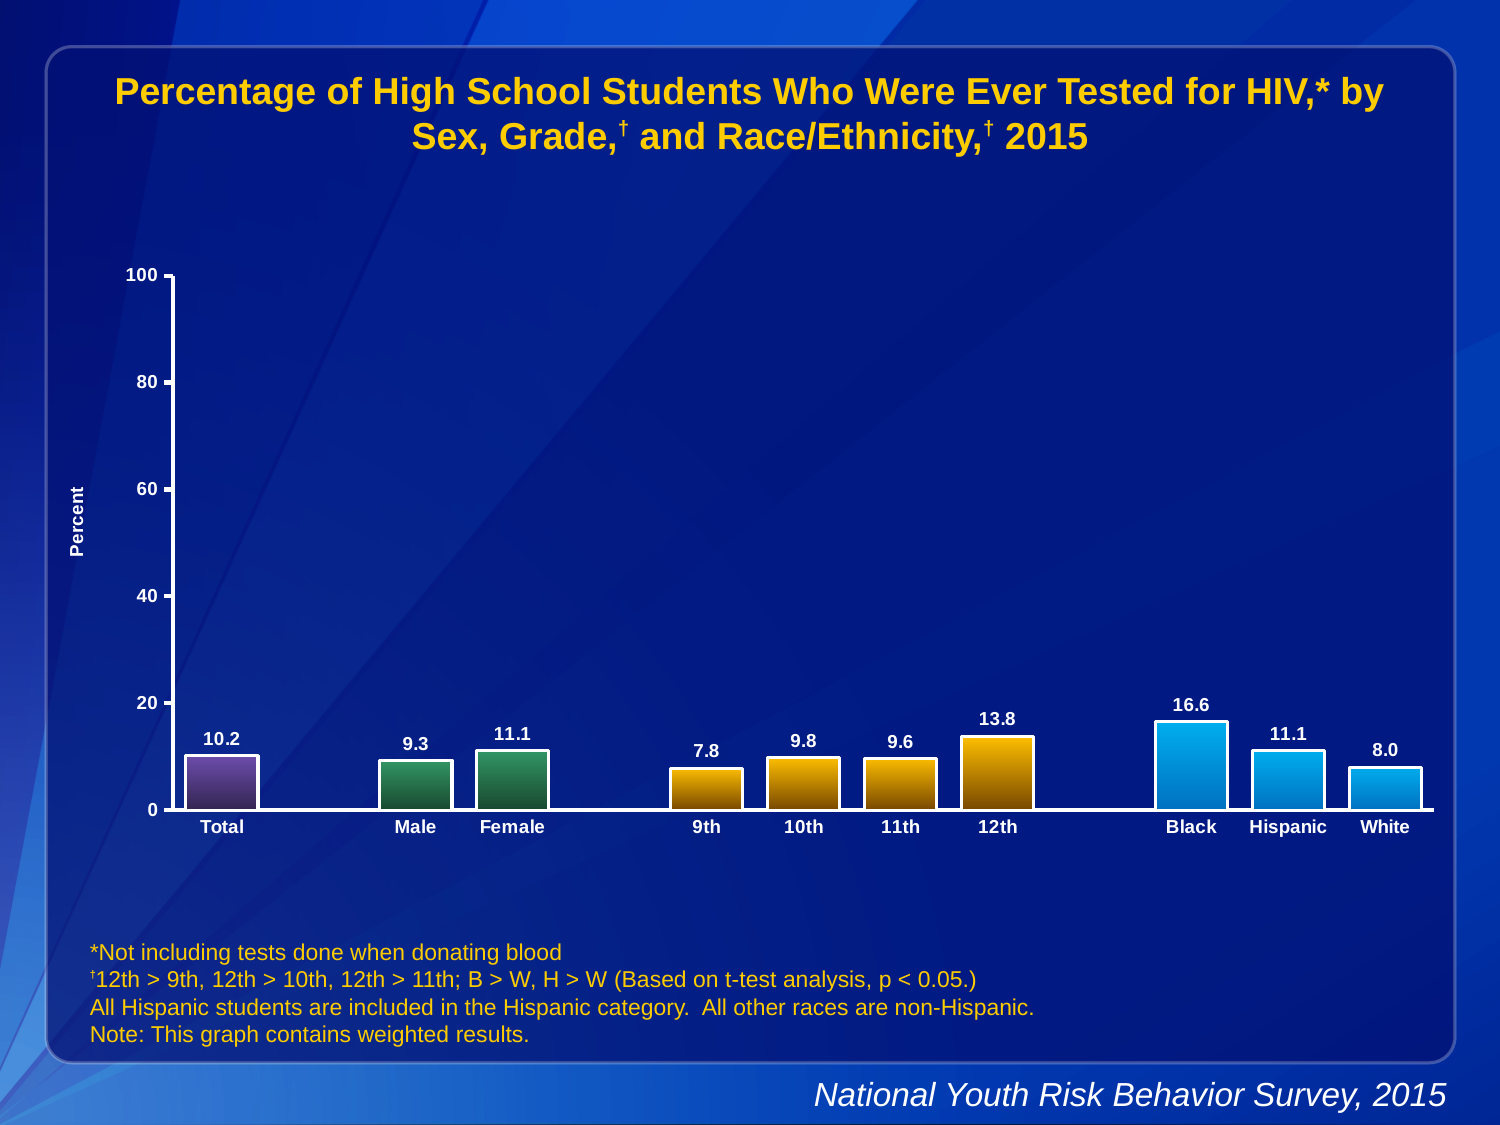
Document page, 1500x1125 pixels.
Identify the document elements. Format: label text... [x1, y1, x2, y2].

text_box National Youth Risk Behavior Survey, 2015 [637, 1065, 1463, 1125]
chart [37, 252, 1463, 851]
text_box Percentage of High School Students Who Were Ever Tested for HIV,* by Sex, Grade,† and Race/Ethnicity,† 2015 [74, 59, 1425, 165]
picture [0, 0, 1500, 1125]
text_box *Not including tests done when donating blood †12th > 9th, 12th > 10th, 12th > 11th; B > W, H > W (Based on t-test analysis, p < 0.05.) All Hispanic students are included in the Hispanic category. All other races are non-Hispanic. Note: This graph contains weighted results. [74, 930, 1425, 1055]
